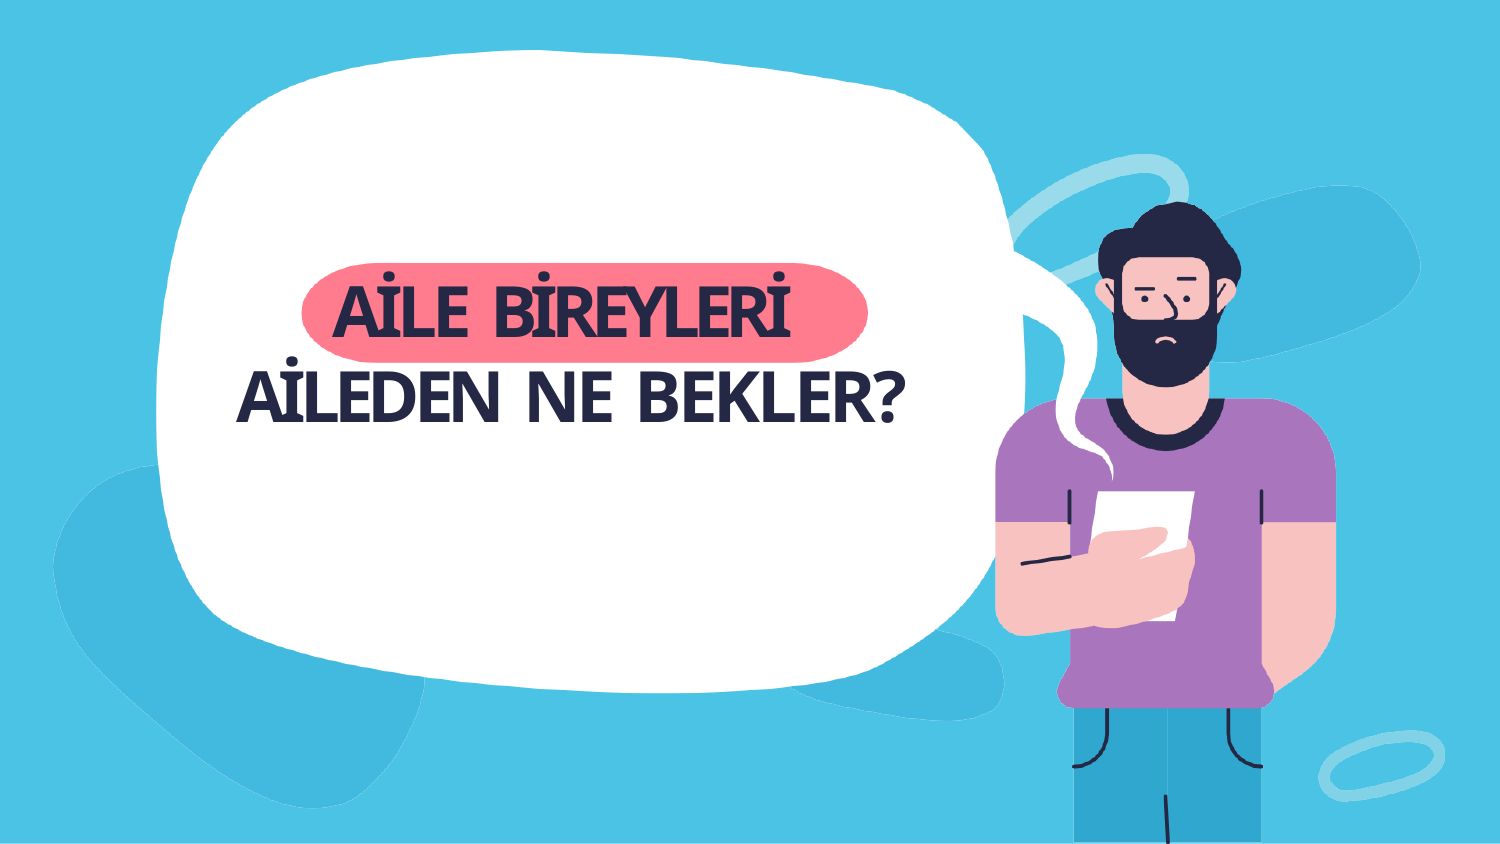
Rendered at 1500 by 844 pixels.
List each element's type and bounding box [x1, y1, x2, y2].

picture [53, 50, 1446, 844]
